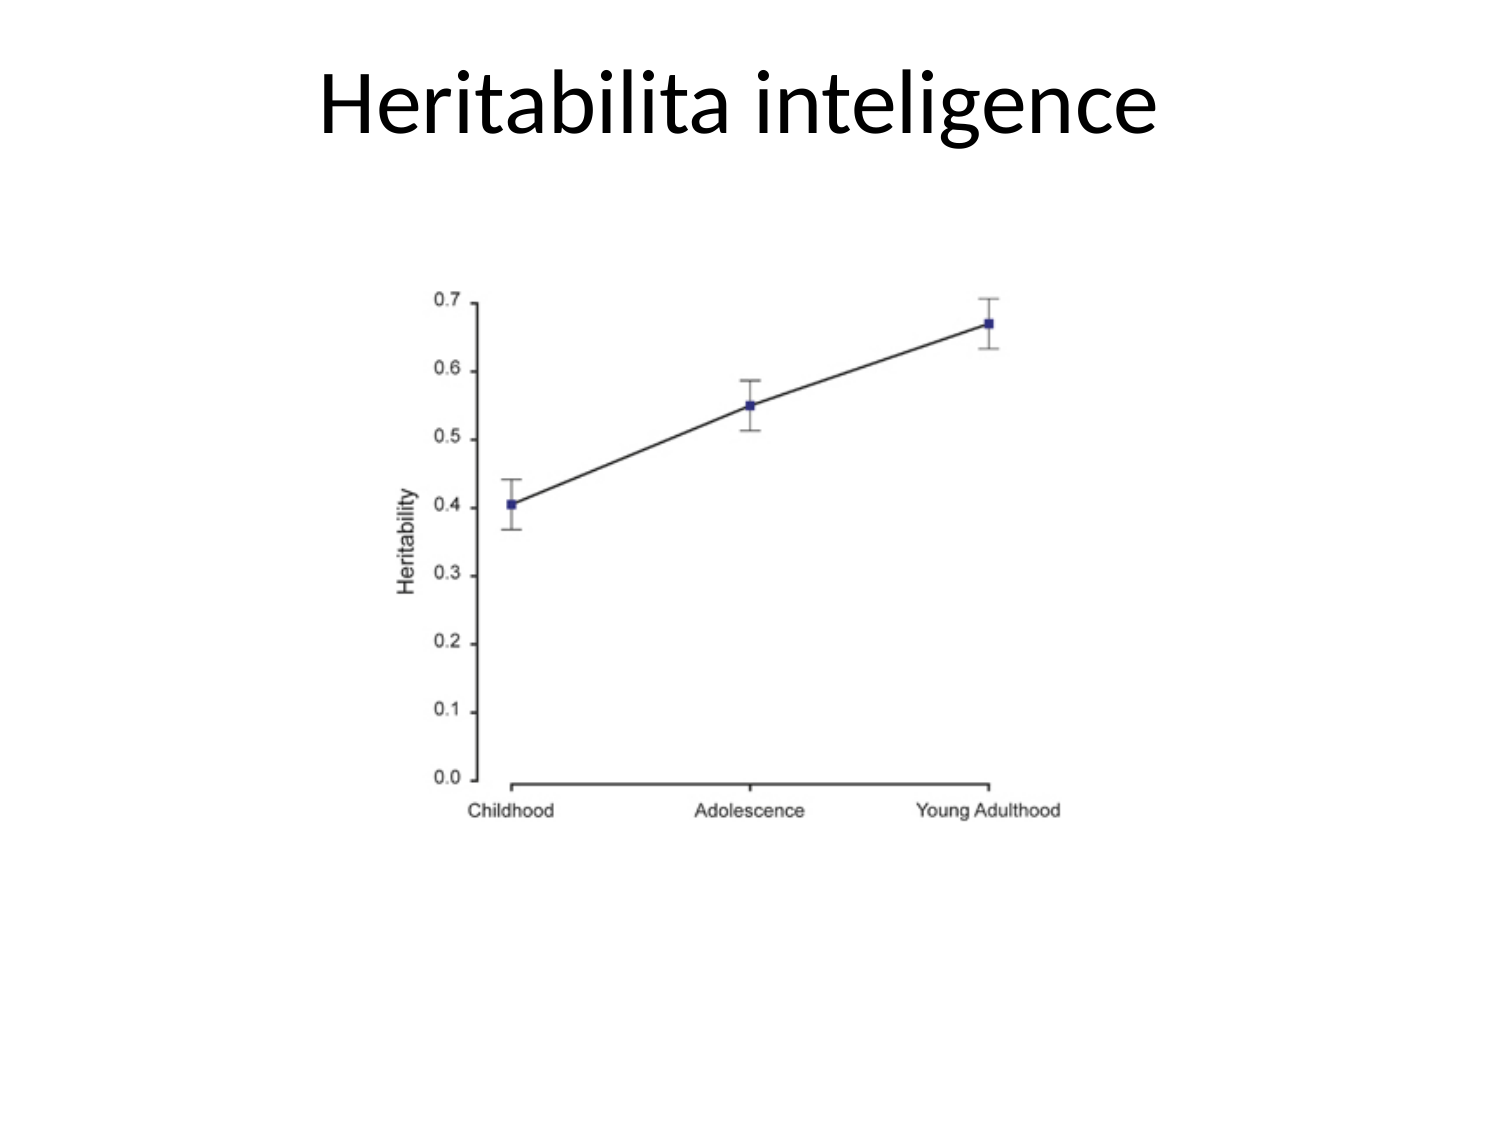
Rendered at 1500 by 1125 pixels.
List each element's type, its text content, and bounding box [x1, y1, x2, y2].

picture [395, 290, 1062, 823]
title Heritabilita inteligence [64, 3, 1415, 191]
